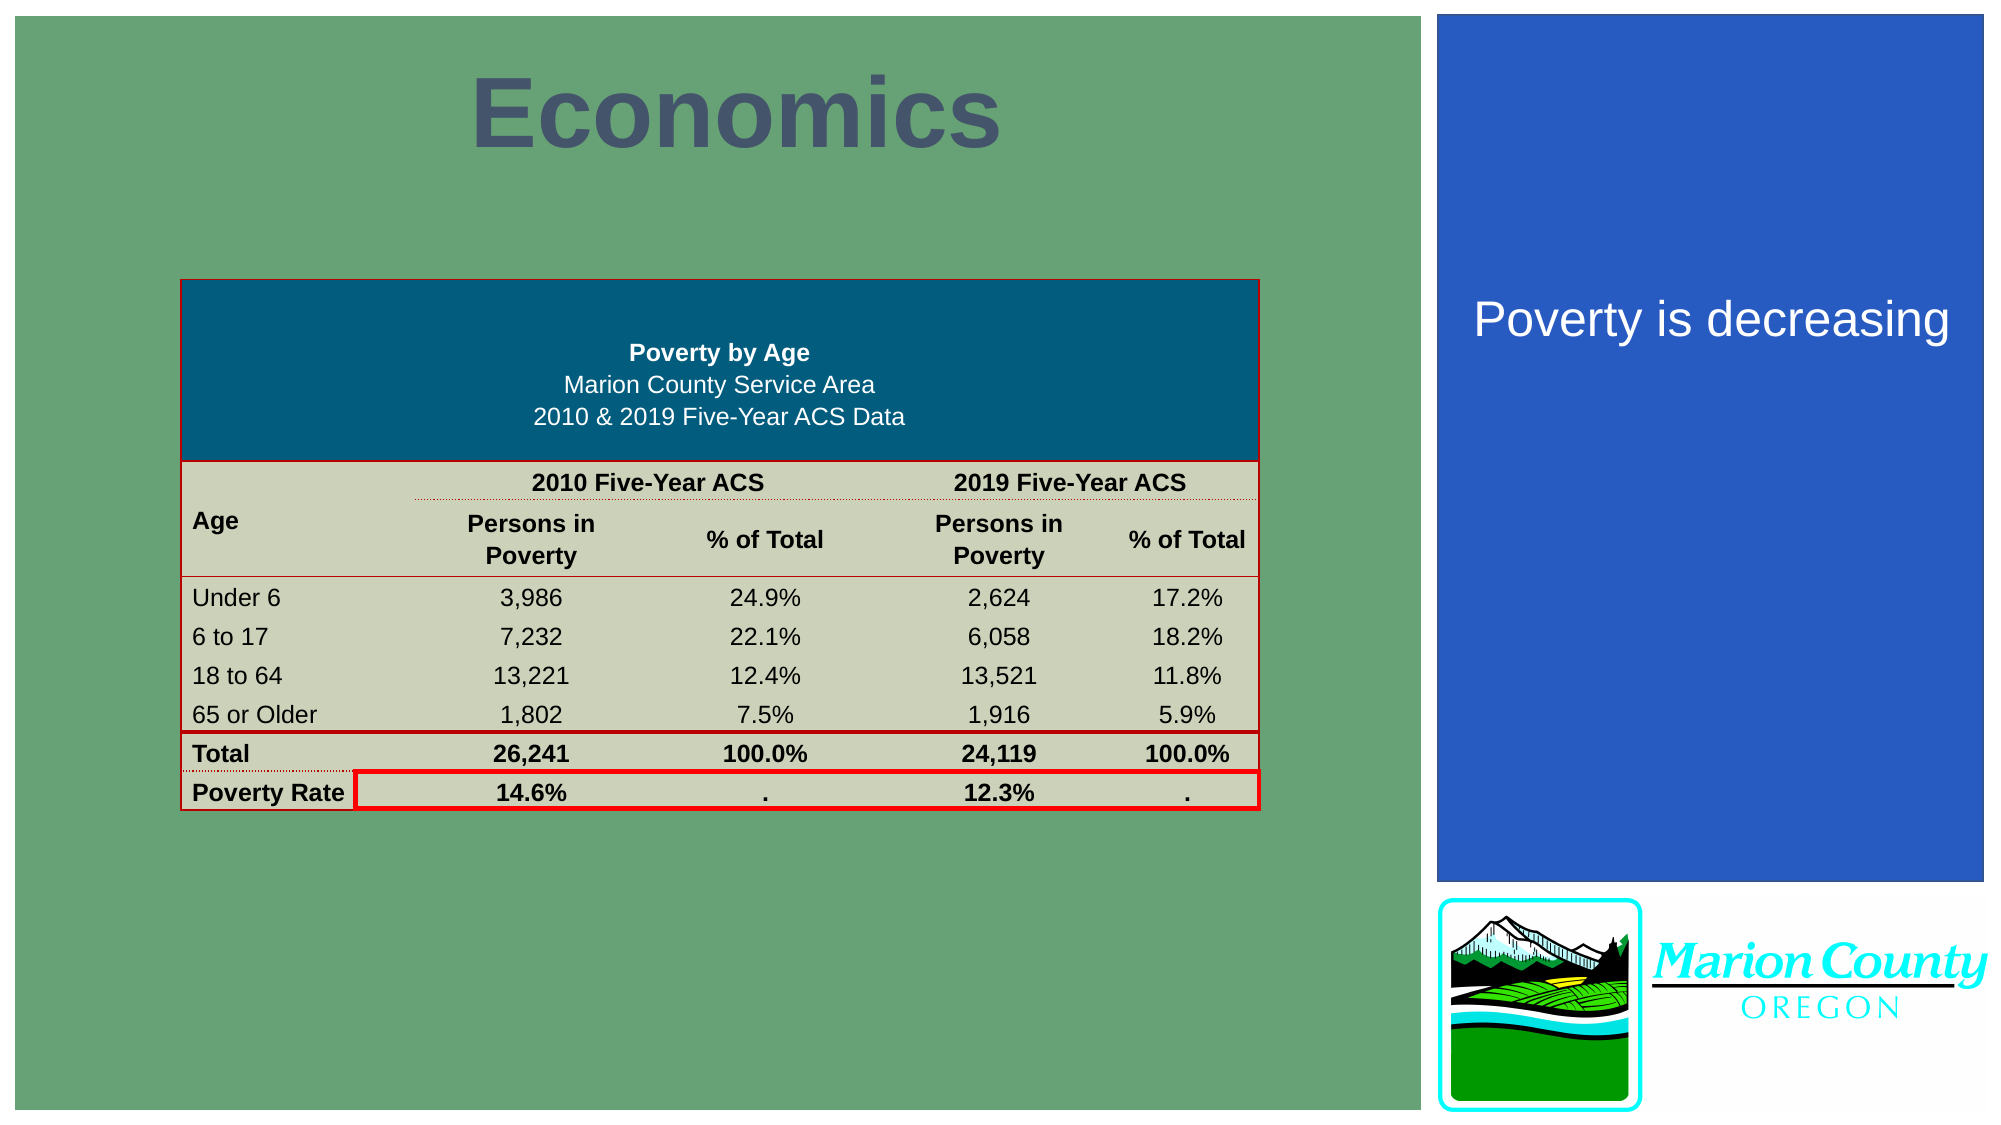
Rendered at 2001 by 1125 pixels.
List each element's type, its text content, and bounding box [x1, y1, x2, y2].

table_cell 18.2% [1116, 615, 1258, 654]
text_box [354, 771, 1260, 810]
table_cell Total [182, 734, 415, 771]
table_cell 12.4% [649, 654, 882, 693]
table_cell Under 6 [182, 577, 415, 615]
table_cell 11.8% [1116, 654, 1258, 693]
table_cell 24.9% [649, 577, 882, 615]
table_cell 26,241 [415, 734, 649, 771]
table_cell 100.0% [649, 734, 882, 771]
table_cell 2,624 [882, 577, 1116, 615]
picture [1438, 898, 1988, 1112]
table_cell 5.9% [1116, 693, 1258, 730]
table_cell 13,521 [882, 654, 1116, 693]
table_cell 13,221 [415, 654, 649, 693]
table_cell 6,058 [882, 615, 1116, 654]
table_cell Age [182, 462, 415, 576]
table_cell 65 or Older [182, 693, 415, 730]
table_cell 18 to 64 [182, 654, 415, 693]
table_cell 100.0% [1116, 734, 1258, 771]
table_cell 22.1% [649, 615, 882, 654]
text_box Poverty is decreasing [1447, 279, 1977, 355]
table_cell 6 to 17 [182, 615, 415, 654]
table_cell Persons in Poverty [415, 500, 649, 576]
table_cell 17.2% [1116, 577, 1258, 615]
text_box Economics [41, 48, 1433, 1093]
table_cell Persons in Poverty [882, 500, 1116, 576]
table_cell % of Total [1116, 500, 1258, 576]
table_cell 7.5% [649, 693, 882, 730]
table_header Poverty by Age Marion County Service Area 2010 & 2019 Five-Year ACS Data [182, 280, 1258, 460]
table_cell Poverty Rate [182, 771, 354, 809]
table_cell % of Total [649, 500, 882, 576]
table_cell 1,802 [415, 693, 649, 730]
table_cell 2019 Five-Year ACS [882, 462, 1258, 500]
table_cell 2010 Five-Year ACS [415, 462, 882, 500]
table_cell 7,232 [415, 615, 649, 654]
table_cell 24,119 [882, 734, 1116, 771]
table_cell 3,986 [415, 577, 649, 615]
table_cell 1,916 [882, 693, 1116, 730]
